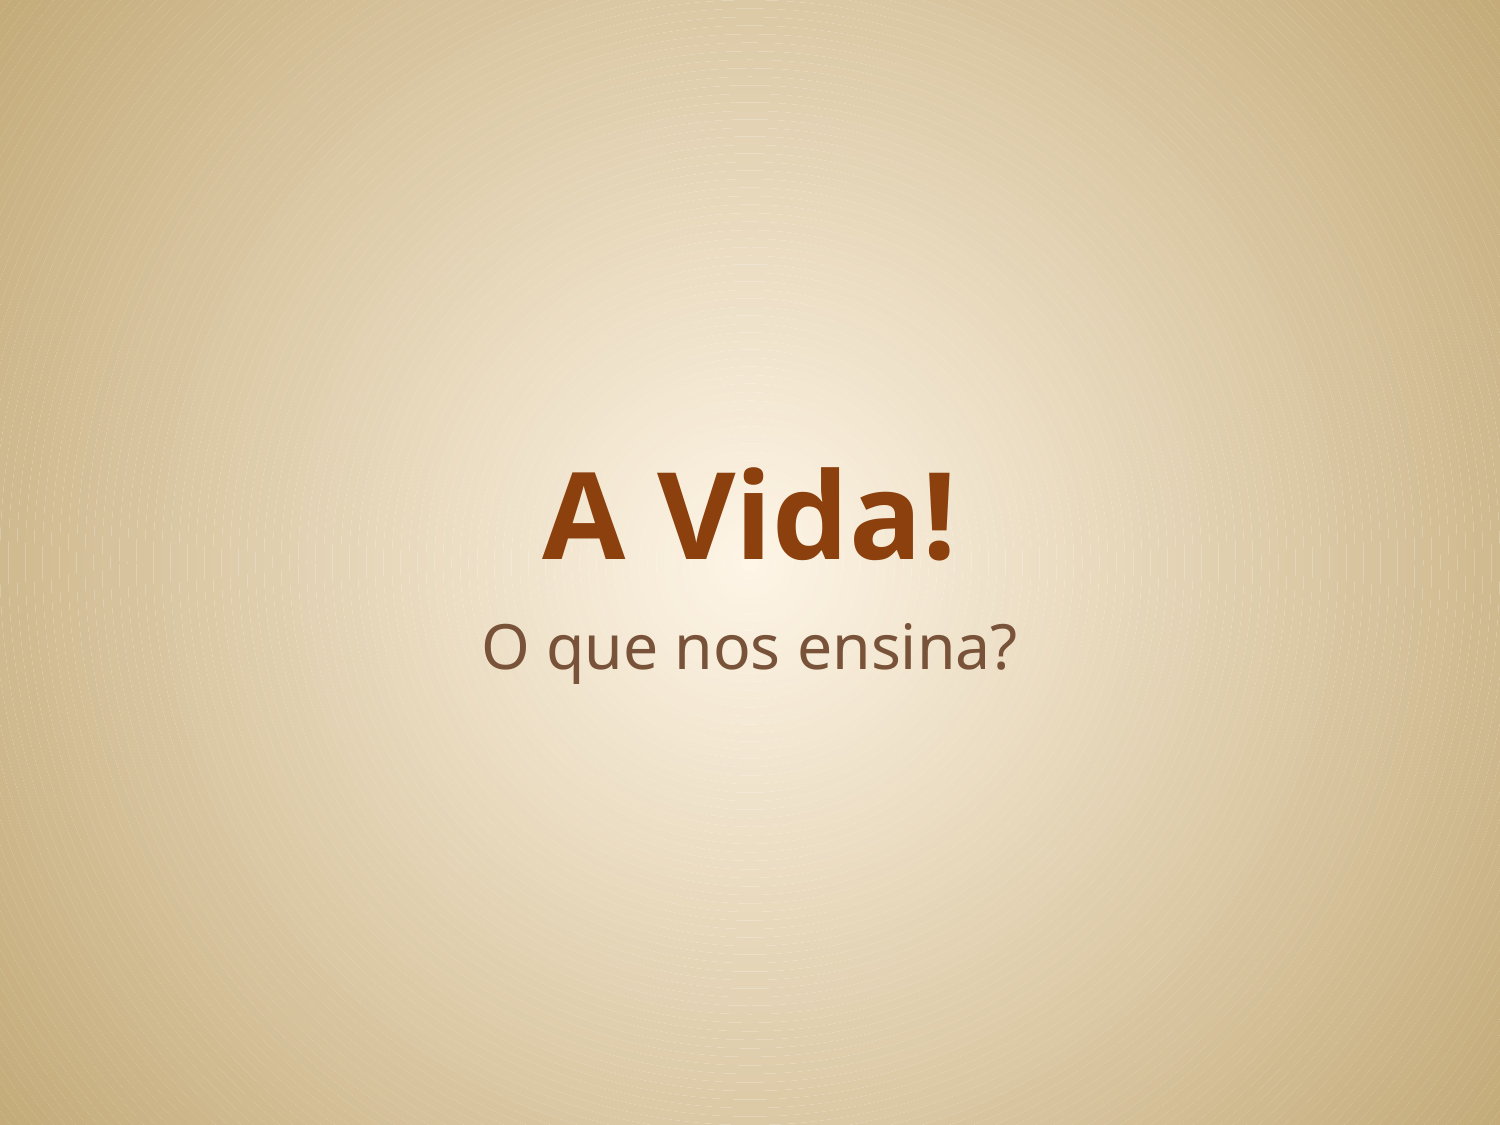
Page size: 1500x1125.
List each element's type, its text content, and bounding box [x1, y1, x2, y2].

subtitle O que nos ensina? [225, 600, 1275, 923]
title A Vida! [112, 162, 1388, 591]
